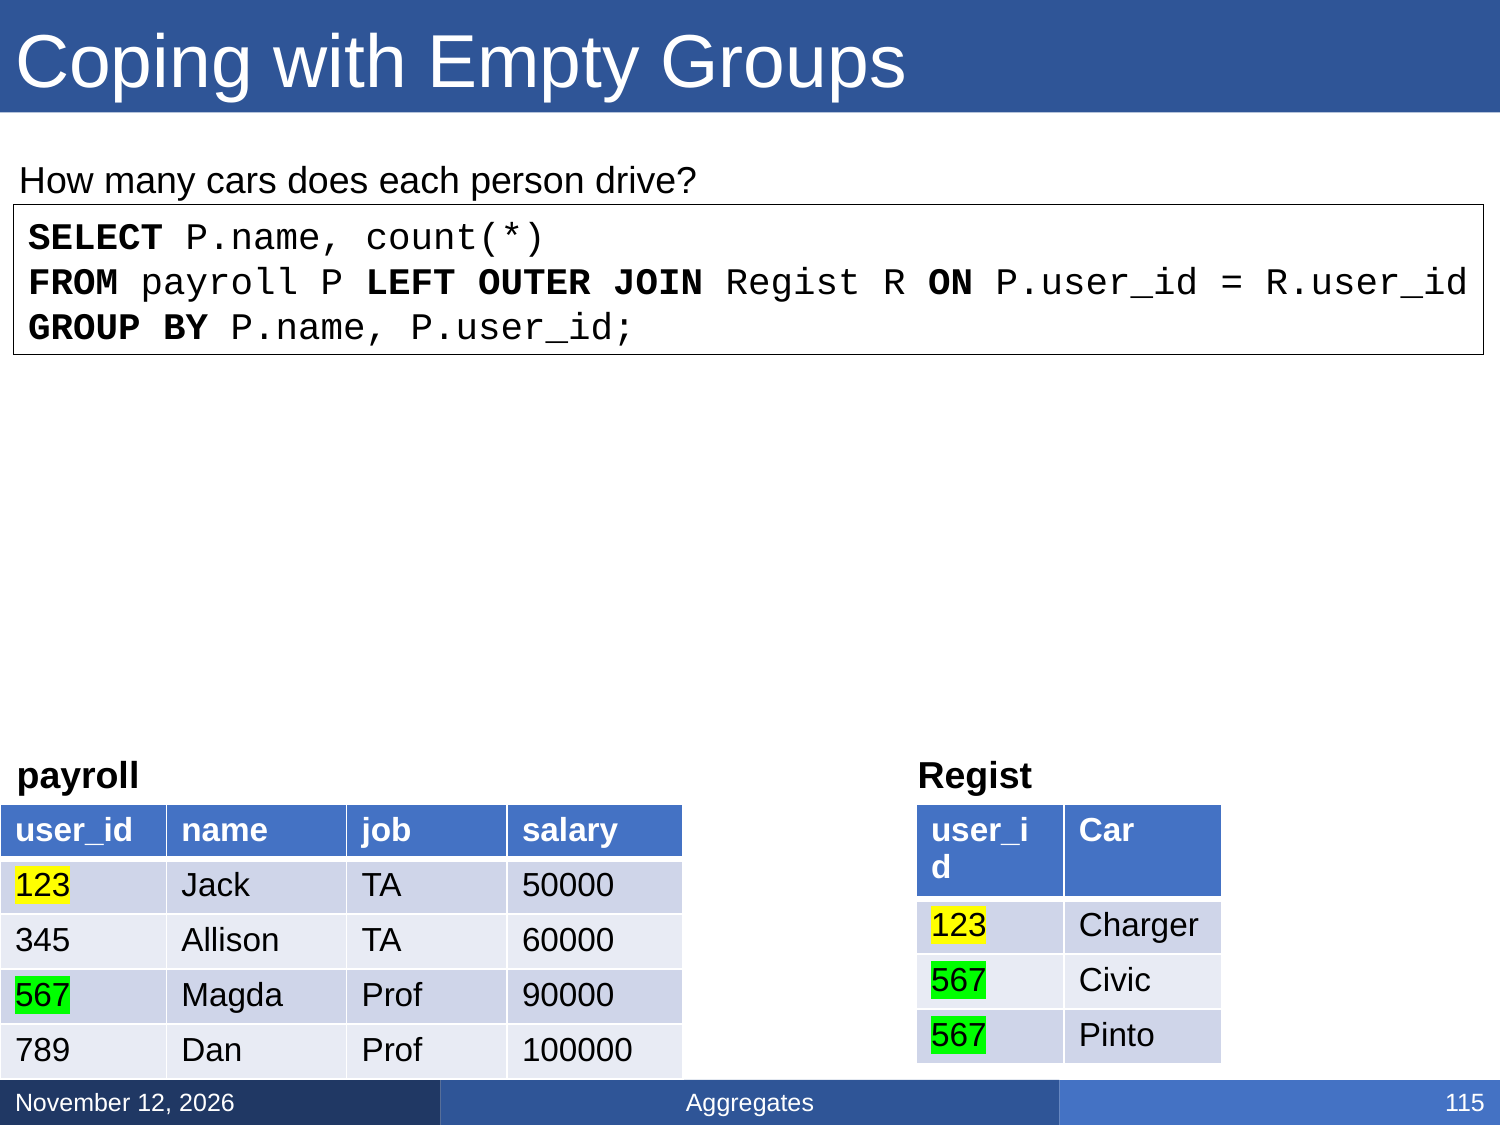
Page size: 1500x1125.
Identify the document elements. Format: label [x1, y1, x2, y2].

table_cell [1, 1025, 166, 1078]
table_cell [917, 902, 1063, 953]
table_cell [347, 1025, 506, 1078]
table_cell [1065, 902, 1221, 953]
table_header [1, 805, 166, 856]
table_cell [917, 1010, 1063, 1063]
table_header [167, 805, 346, 856]
text_box [1, 743, 155, 803]
table_cell [347, 970, 506, 1023]
table_cell [508, 1025, 682, 1078]
title [0, 0, 1500, 112]
table_header [1065, 805, 1221, 896]
table_cell [167, 915, 346, 968]
table_cell [508, 915, 682, 968]
table_cell [1, 915, 166, 968]
table_cell [347, 862, 506, 913]
table_cell [508, 862, 682, 913]
table_header [917, 805, 1063, 896]
table_cell [917, 955, 1063, 1008]
table_cell [1065, 955, 1221, 1008]
table_cell [1065, 1010, 1221, 1063]
table_cell [508, 970, 682, 1023]
table_cell [1, 862, 166, 913]
text_box [4, 148, 1484, 355]
table_cell [167, 970, 346, 1023]
slide_number [1162, 1079, 1500, 1125]
slide_number [0, 1080, 338, 1125]
table_cell [347, 915, 506, 968]
footer [496, 1079, 1004, 1125]
table_header [508, 805, 682, 856]
text_box [902, 743, 1048, 804]
table_cell [1, 970, 166, 1023]
table_cell [167, 862, 346, 913]
table_cell [167, 1025, 346, 1078]
table_header [347, 805, 506, 856]
